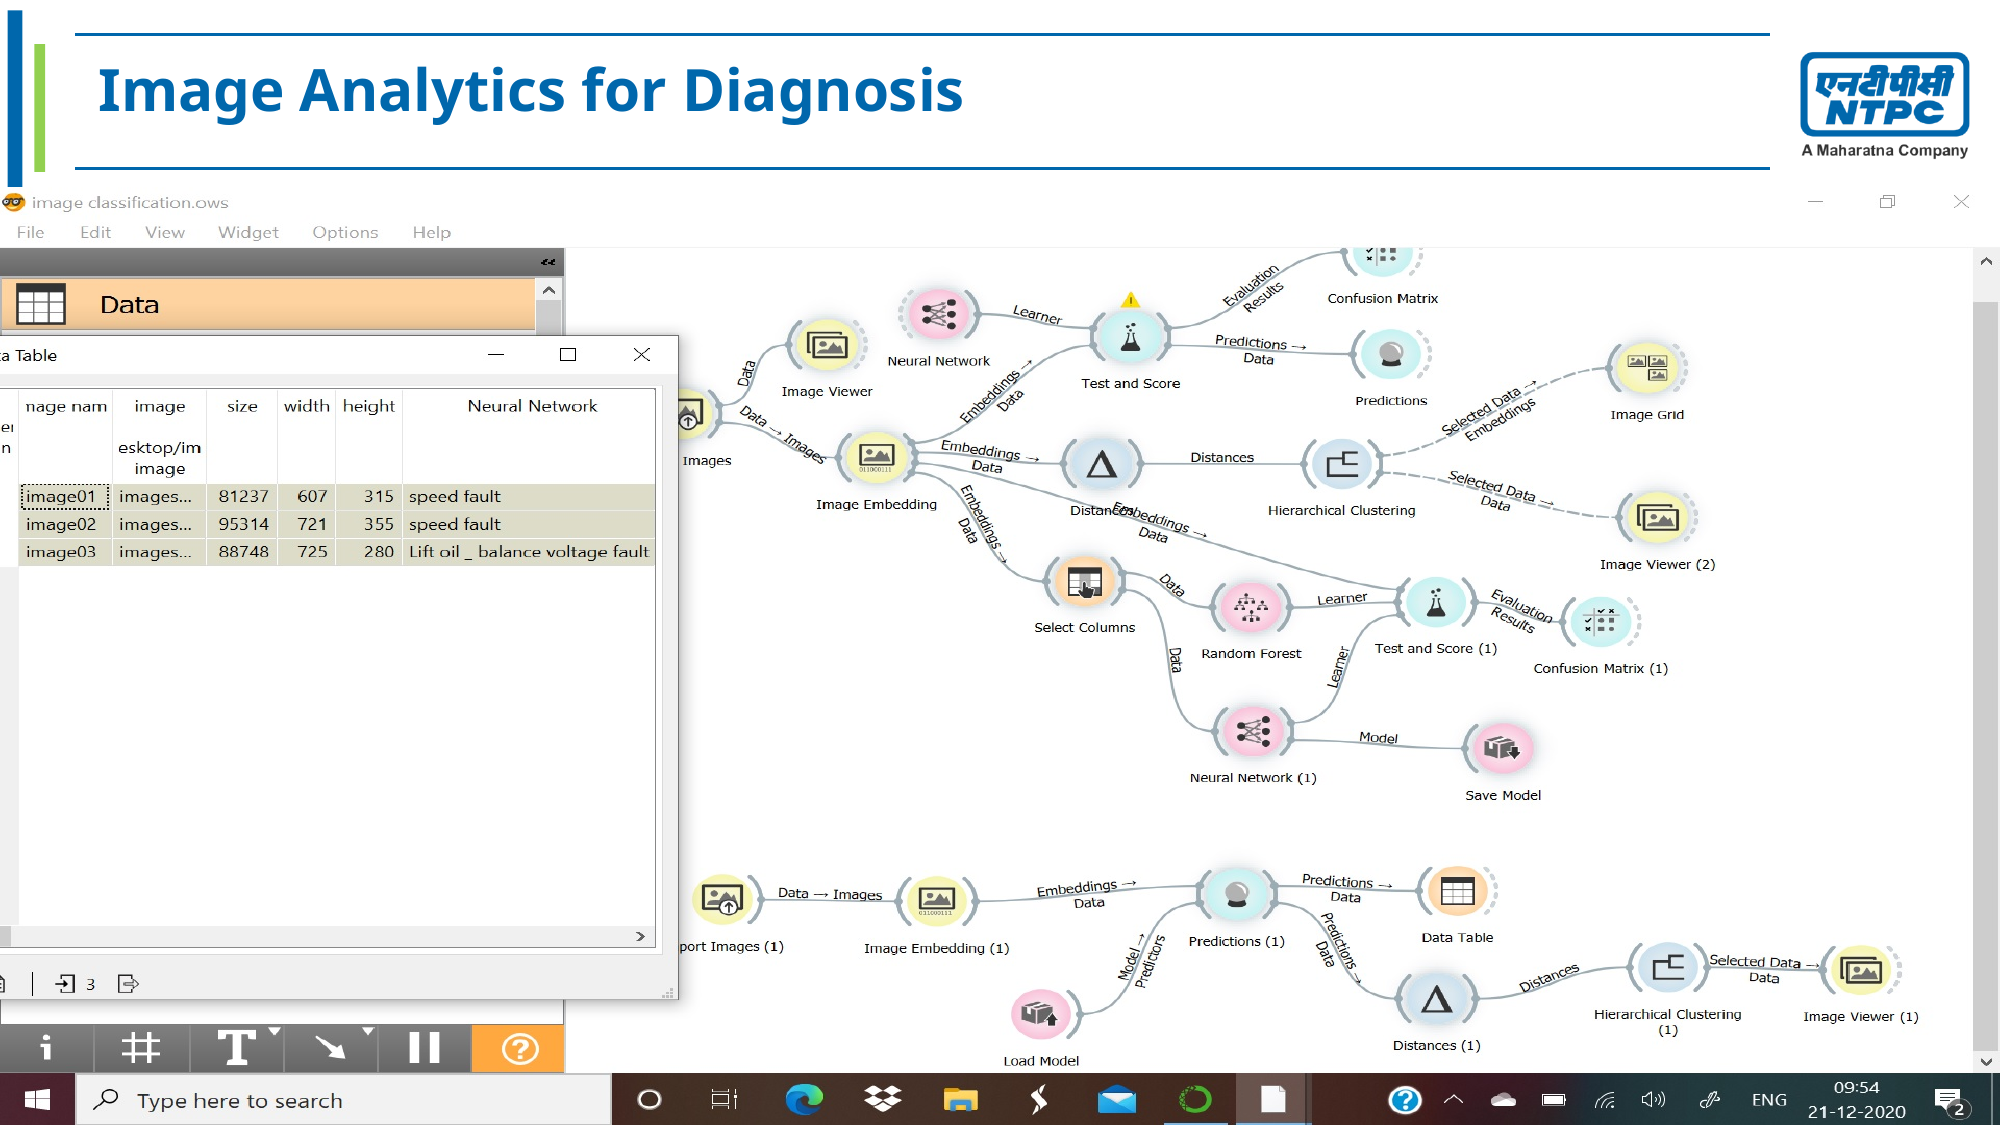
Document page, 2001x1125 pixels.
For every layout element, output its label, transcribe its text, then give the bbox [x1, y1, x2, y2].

title Image Analytics for Diagnosis [83, 37, 1917, 148]
picture [1770, 50, 2000, 160]
picture [0, 187, 2000, 1125]
